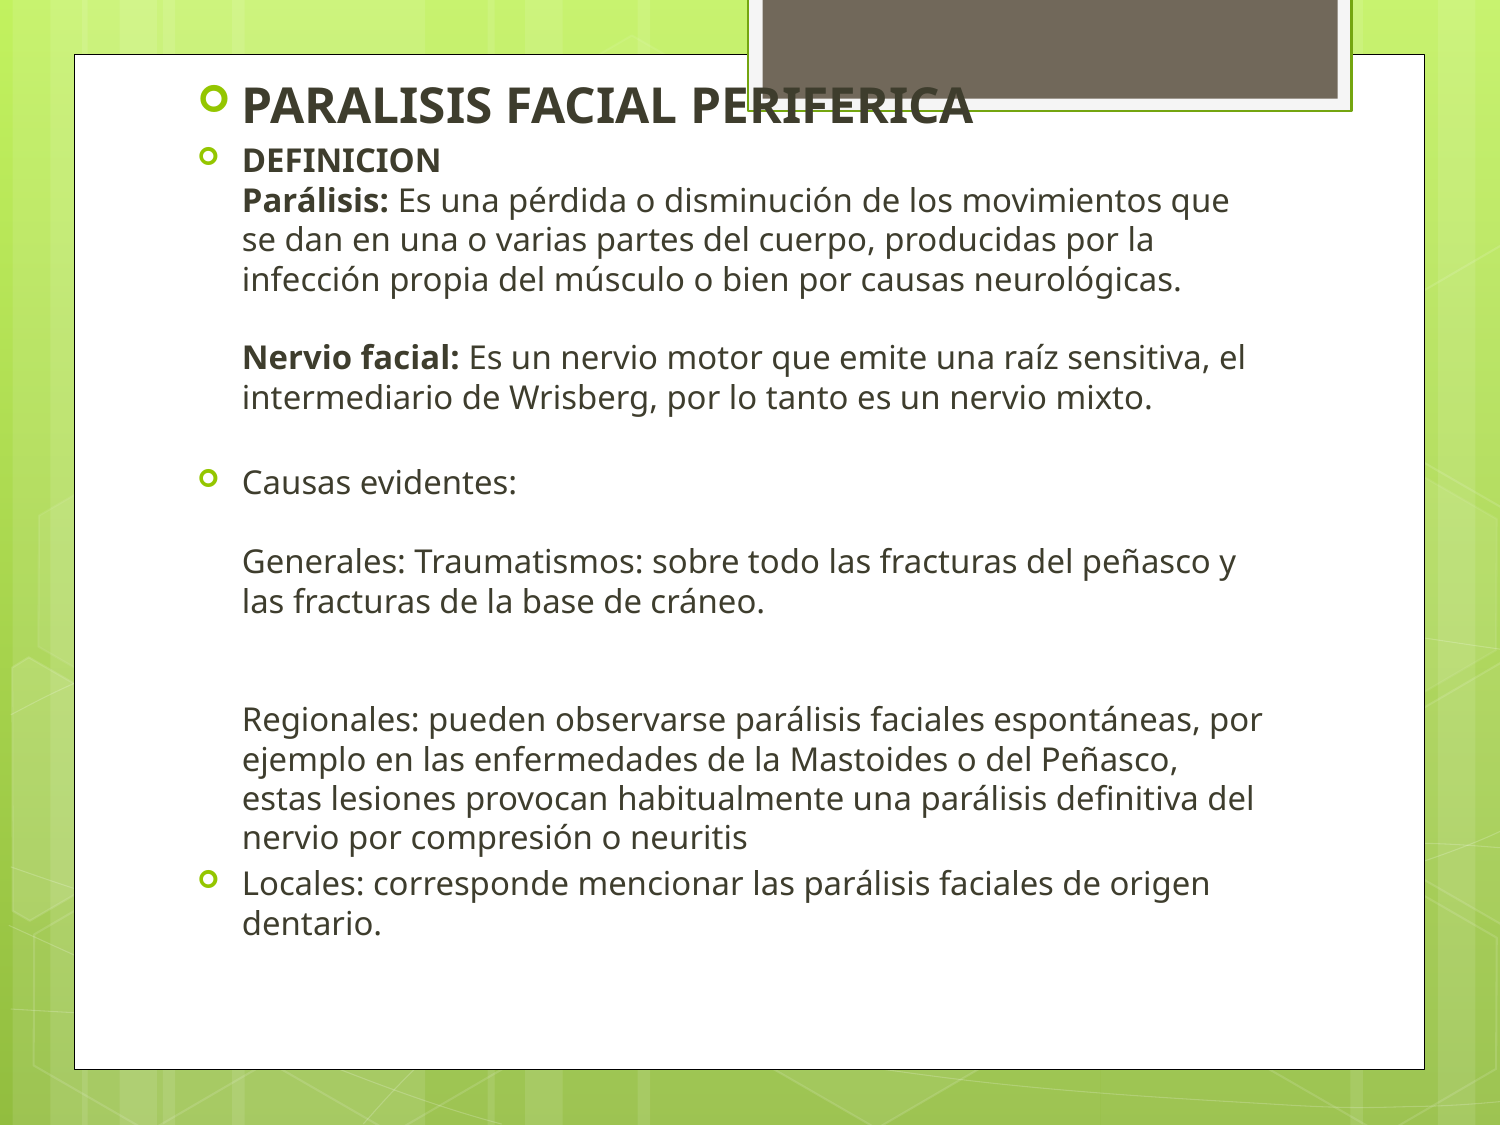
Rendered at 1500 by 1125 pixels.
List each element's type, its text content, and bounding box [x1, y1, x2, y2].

list PARALISIS FACIAL PERIFERICA DEFINICION Parálisis: Es una pérdida o disminución de los movimientos que se dan en una o varias partes del cuerpo, producidas por la infección propia del músculo o bien por causas neurológicas. Nervio facial: Es un nervio motor que emite una raíz sensitiva, el intermediario de Wrisberg, por lo tanto es un nervio mixto. Causas evidentes: Generales: Traumatismos: sobre todo las fracturas del peñasco y las fracturas de la base de cráneo. Regionales: pueden observarse parálisis faciales espontáneas, por ejemplo en las enfermedades de la Mastoides o del Peñasco, estas lesiones provocan habitualmente una parálisis definitiva del nervio por compresión o neuritis Locales: corresponde mencionar las parálisis faciales de origen dentario. [171, 66, 1283, 957]
